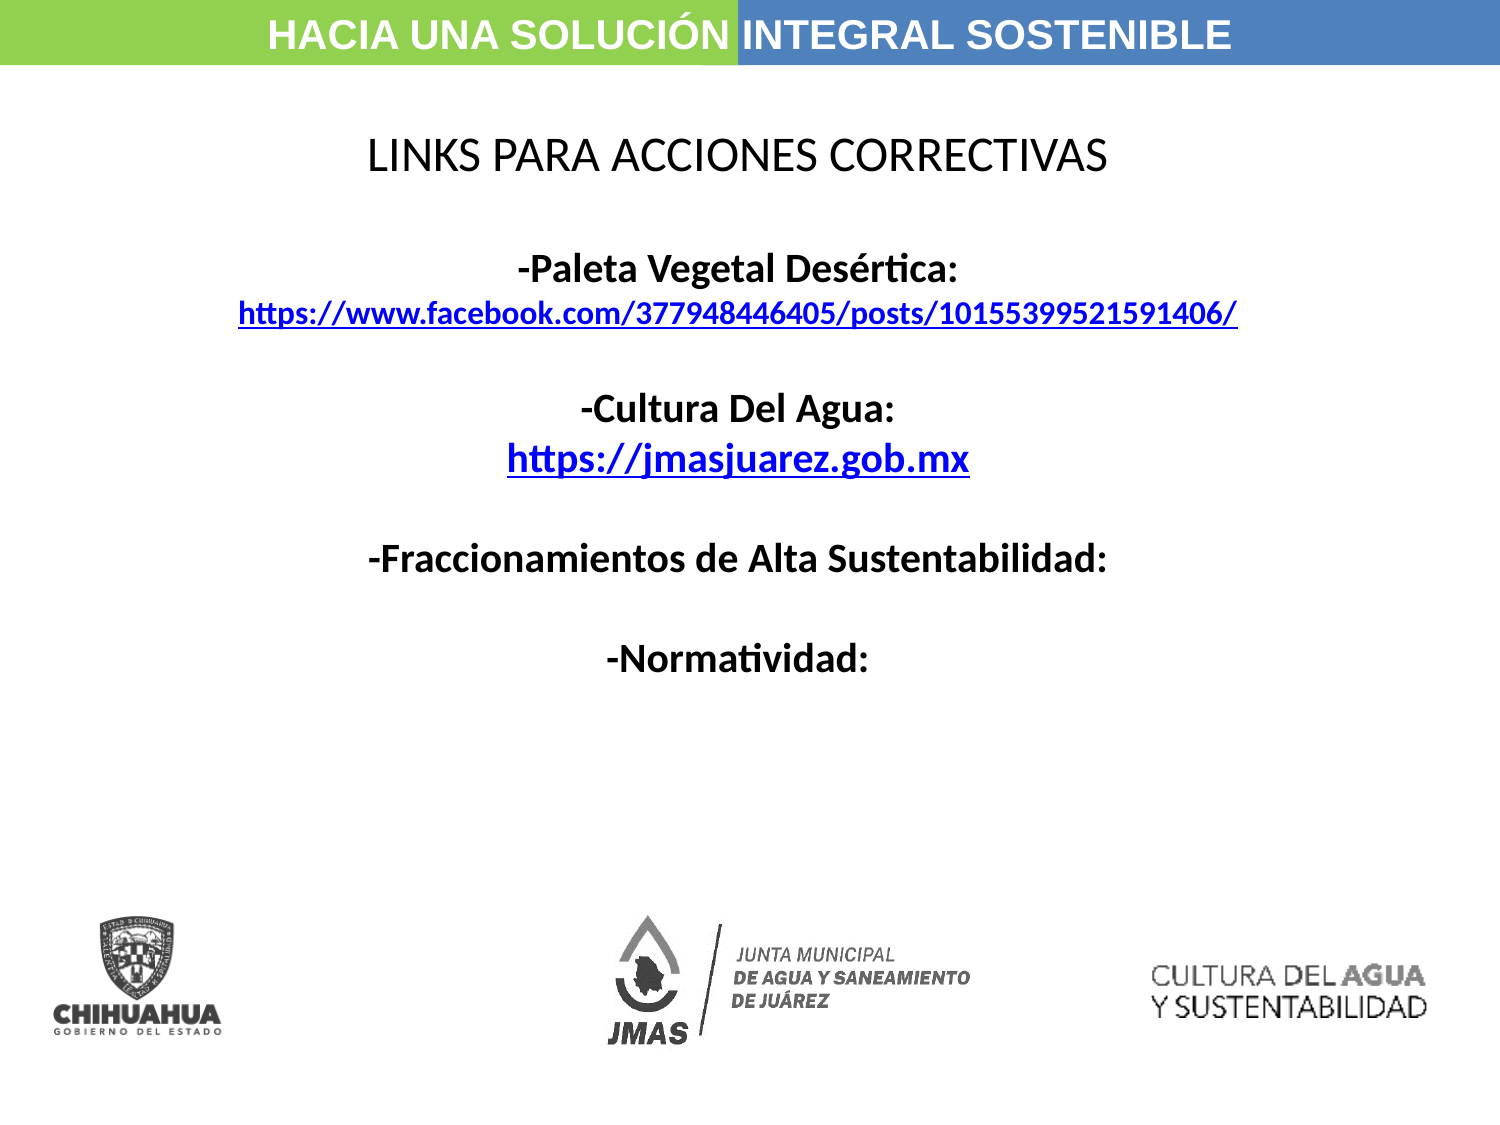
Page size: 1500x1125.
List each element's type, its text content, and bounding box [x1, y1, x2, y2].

text_box LINKS PARA ACCIONES CORRECTIVAS -Paleta Vegetal Desértica: https://www.facebook.com/377948446405/posts/10155399521591406/ -Cultura Del Agua: https://jmasjuarez.gob.mx -Fraccionamientos de Alta Sustentabilidad: -Normatividad: [223, 113, 1253, 809]
text_box HACIA UNA SOLUCIÓN INTEGRAL SOSTENIBLE [0, 0, 1500, 66]
picture [52, 881, 243, 1036]
picture [1151, 956, 1427, 1018]
picture [584, 906, 1014, 1053]
